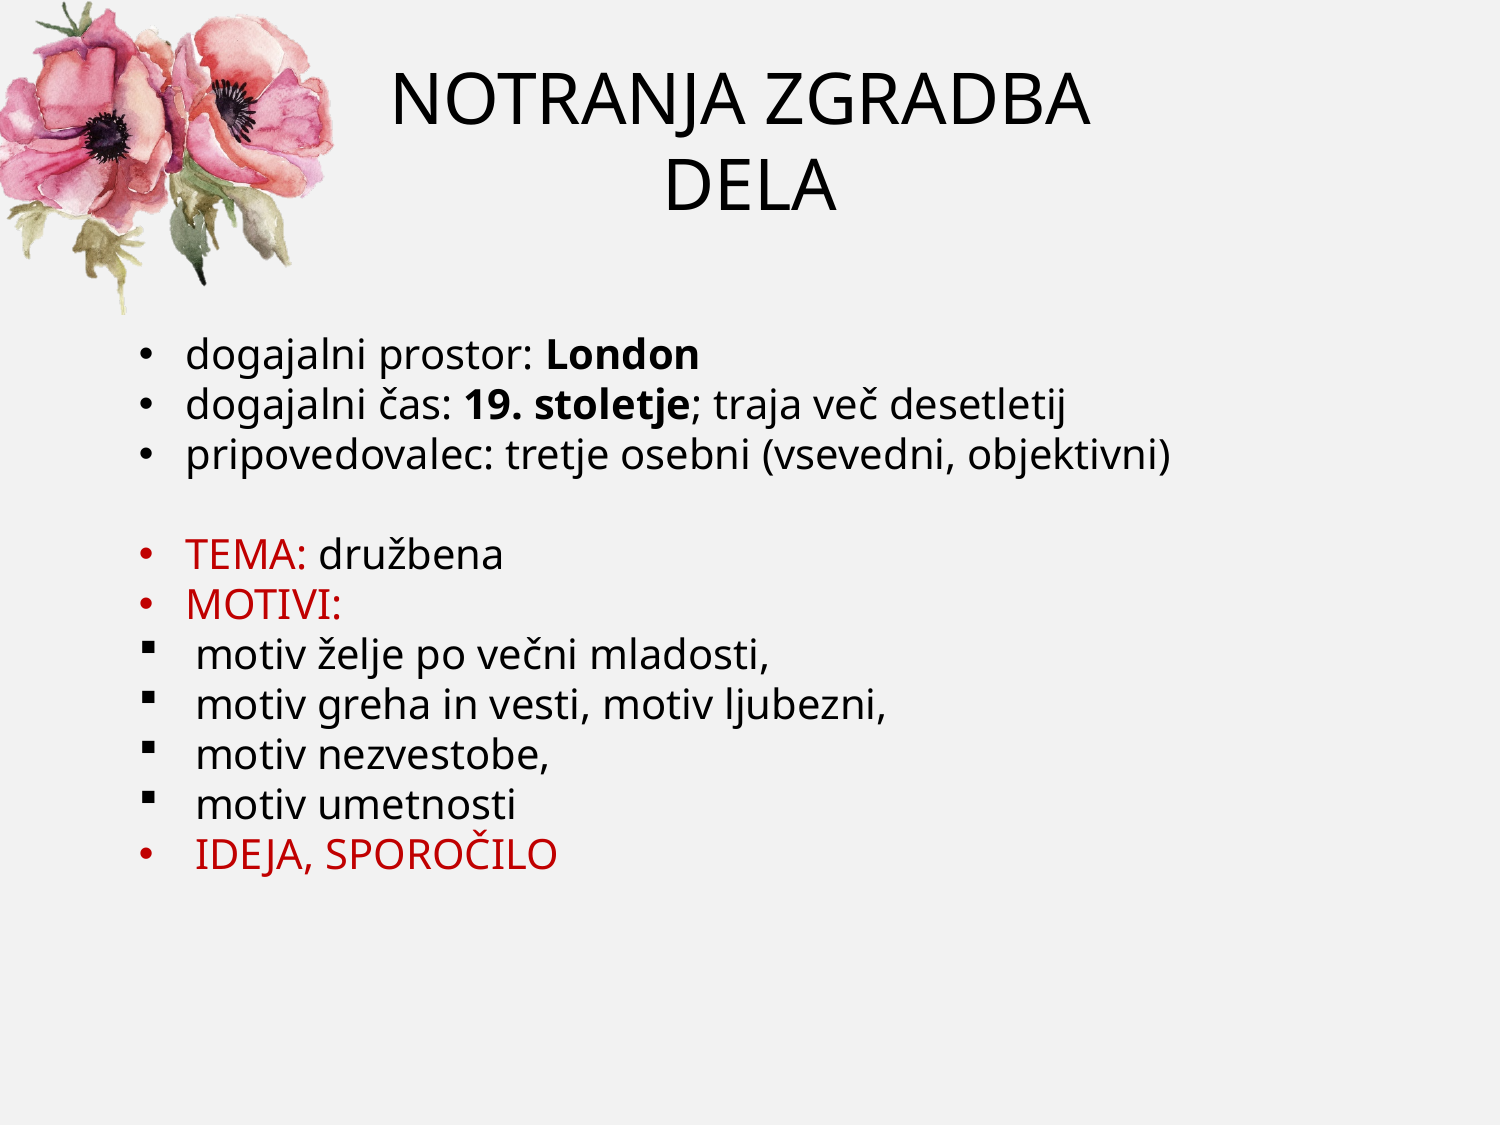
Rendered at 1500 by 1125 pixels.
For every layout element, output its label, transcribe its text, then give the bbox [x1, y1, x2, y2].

text_box dogajalni prostor: London dogajalni čas: 19. stoletje; traja več desetletij pripovedovalec: tretje osebni (vsevedni, objektivni) TEMA: družbena MOTIVI: motiv želje po večni mladosti, motiv greha in vesti, motiv ljubezni, motiv nezvestobe, motiv umetnosti IDEJA, SPOROČILO [123, 320, 1412, 1086]
title NOTRANJA ZGRADBA DELA [368, 45, 1425, 233]
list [0, 0, 363, 315]
